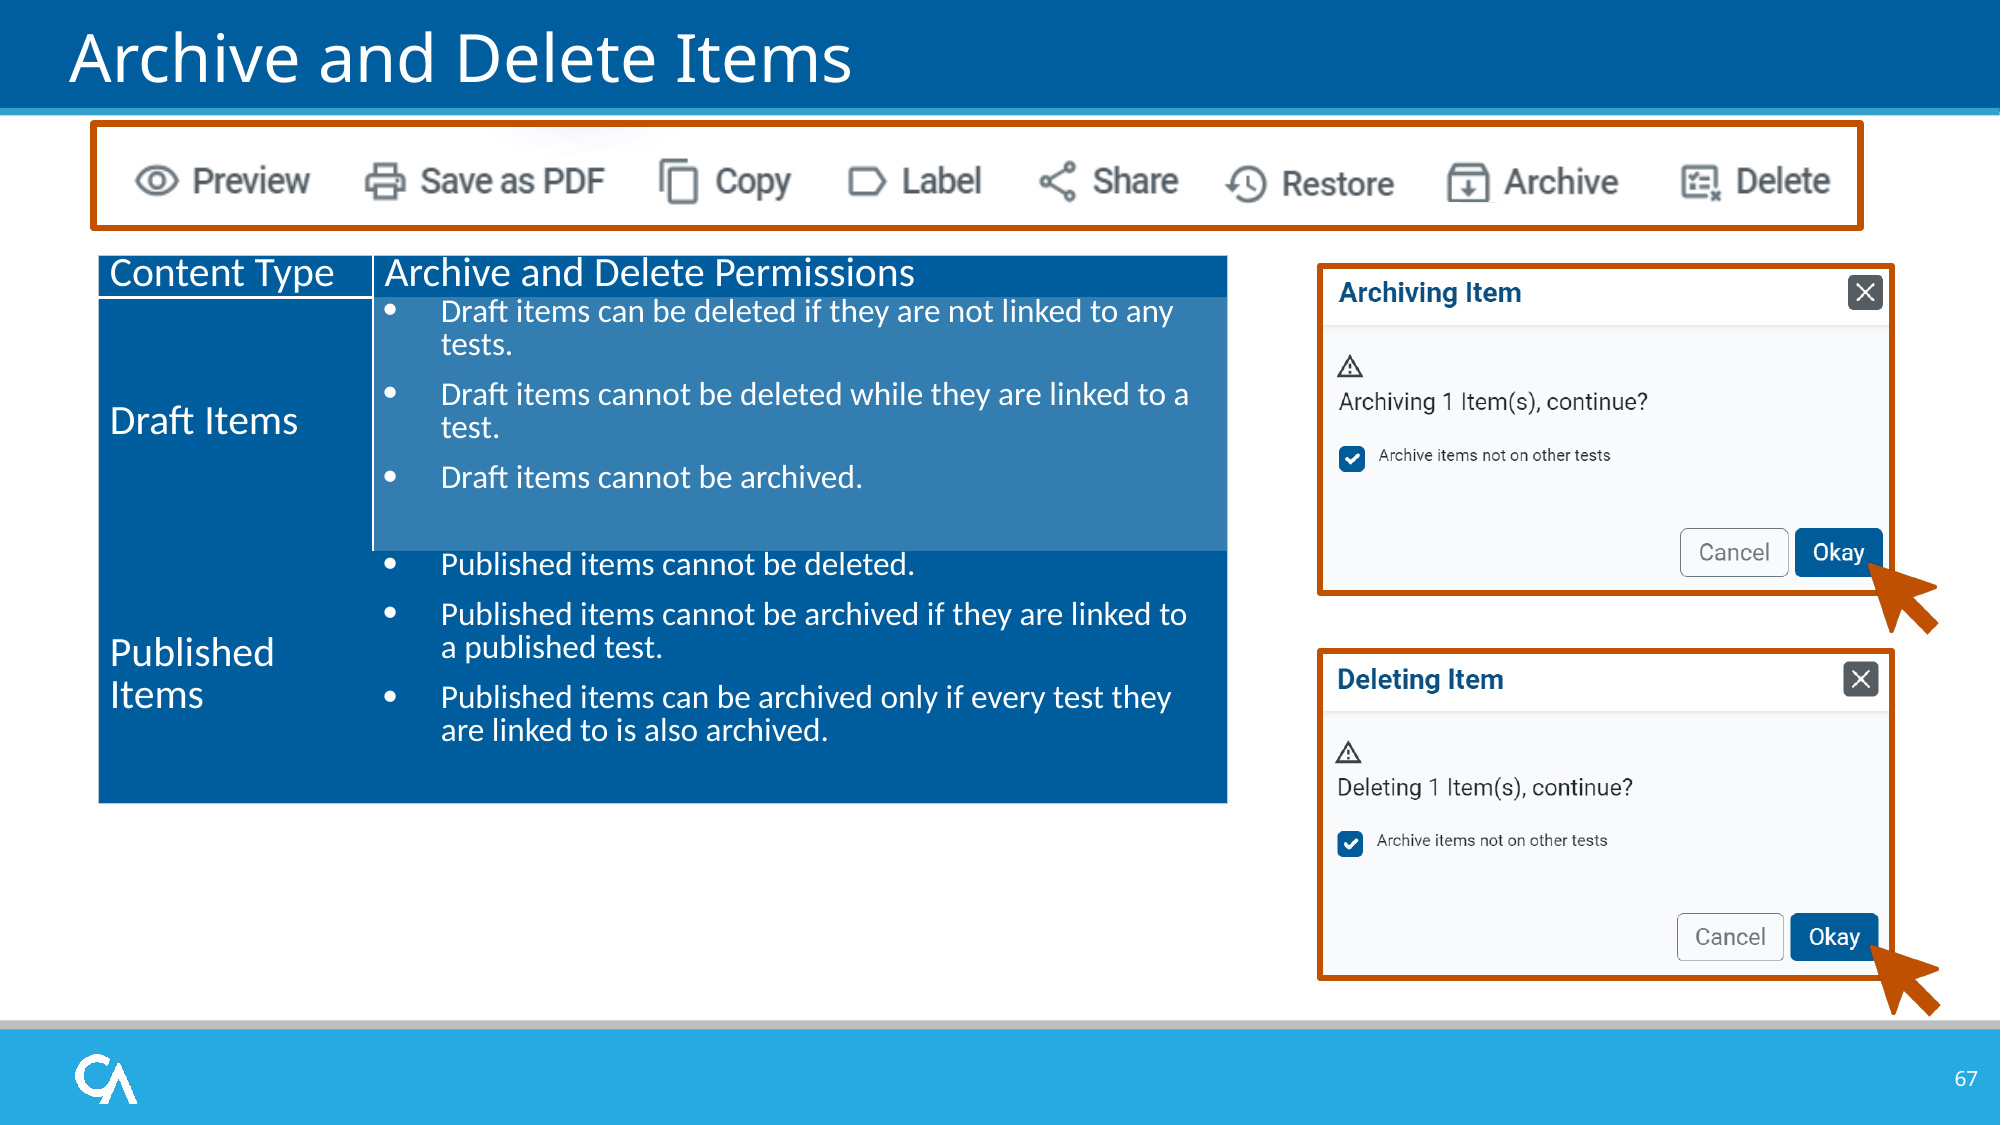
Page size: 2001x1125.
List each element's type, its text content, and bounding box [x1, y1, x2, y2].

table_cell Draft Items [99, 299, 372, 551]
table_cell Draft items can be deleted if they are not linked to any tests. Draft items cannot be deleted while they are linked to a test. Draft items cannot be archived. [374, 297, 1227, 551]
table_header Archive and Delete Permissions [374, 256, 1227, 297]
table_cell Published Items [99, 551, 373, 803]
title Archive and Delete Items [69, 10, 1935, 96]
slide_number 67 [1877, 1057, 1993, 1103]
table_cell Published items cannot be deleted. Published items cannot be archived if they are linked to a published test. Published items can be archived only if every test they are linked to is also archived. [373, 551, 1227, 803]
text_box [1323, 268, 1966, 1042]
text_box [96, 126, 1858, 225]
picture [75, 1054, 138, 1104]
table_header Content Type [99, 256, 372, 296]
